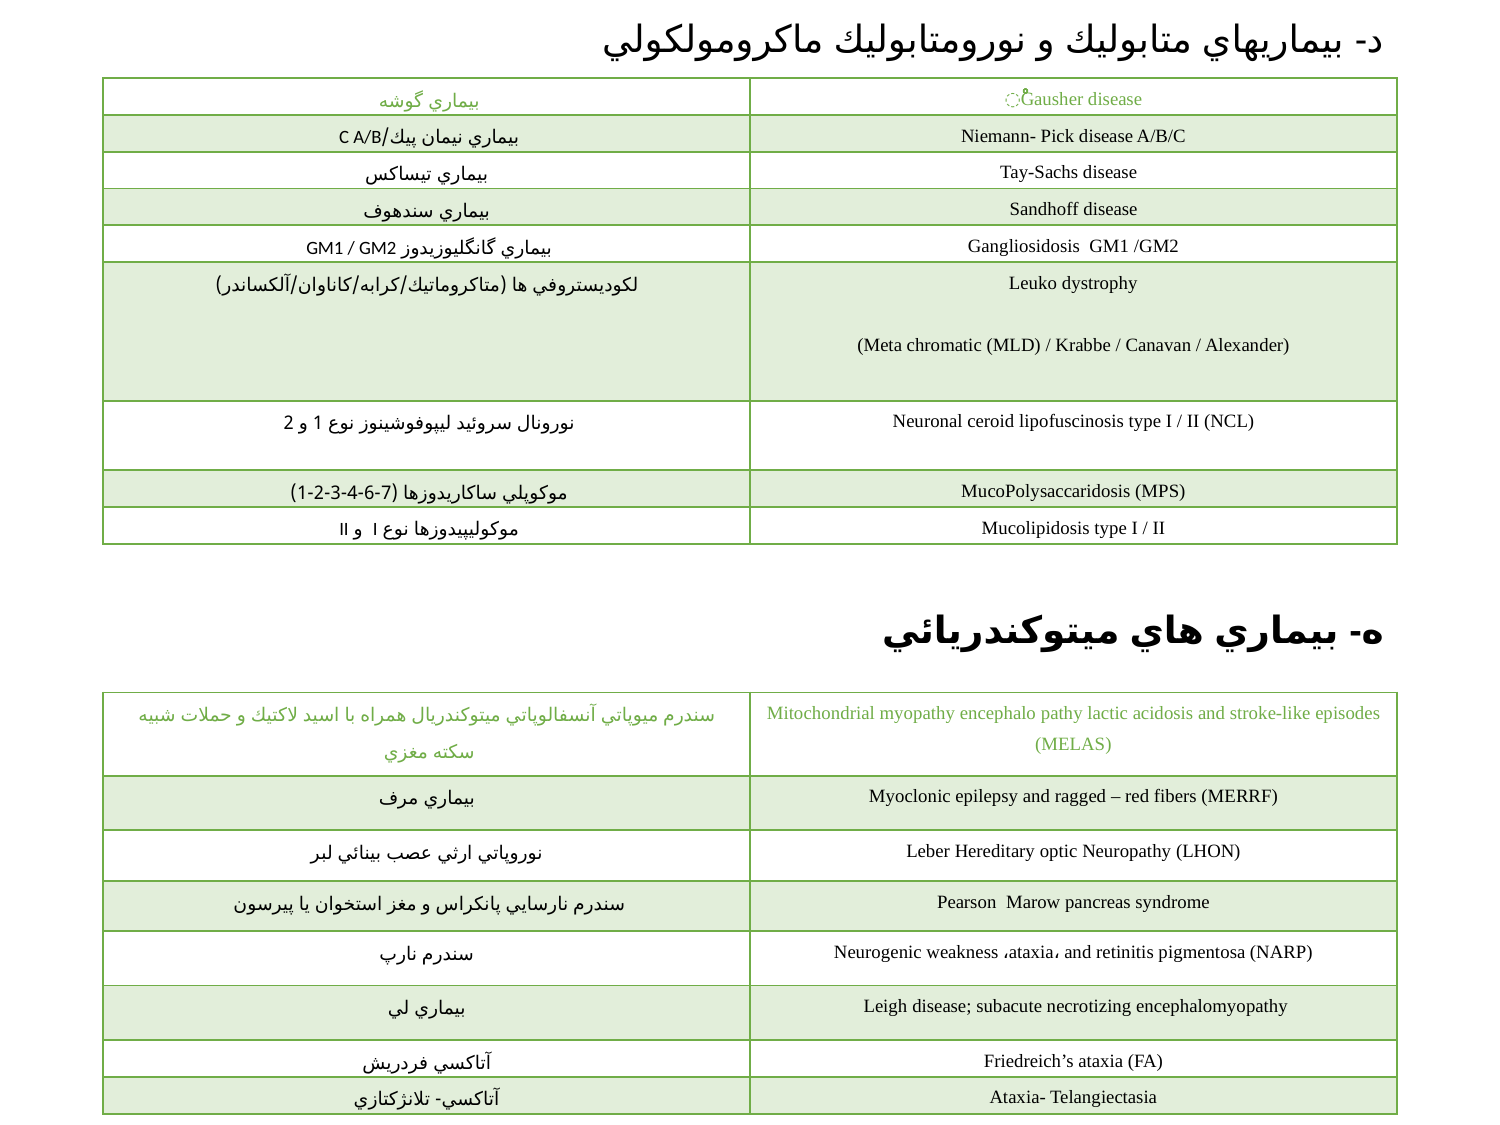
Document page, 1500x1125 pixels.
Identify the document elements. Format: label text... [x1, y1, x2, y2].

table_cell Tay-Sachs disease [751, 153, 1396, 188]
table_header ْْْْْْGausher disease [751, 79, 1396, 114]
table_cell Ataxia- Telangiectasia [751, 1078, 1396, 1113]
table_cell Neuronal ceroid lipofuscinosis type I / II (NCL) [751, 402, 1396, 469]
table_cell Sandhoff disease [751, 189, 1396, 224]
table_cell موكوپلي ساكاريدوزها (7-6-4-3-2-1) [104, 471, 749, 506]
table_cell آتاكسي فردريش [104, 1041, 749, 1076]
table_cell Leuko dystrophy (Meta chromatic (MLD) / Krabbe / Canavan / Alexander) [751, 263, 1396, 400]
table_cell Pearson Marow pancreas syndrome [751, 882, 1396, 930]
table_cell بيماري تي­ساكس [104, 153, 749, 188]
list د- بيماريهاي متابوليك و نورومتابوليك ماكرومولكولي ه- بيماري هاي ميتوكندريائي [103, 13, 1397, 77]
table_cell نورونال سروئيد ليپوفوشينوز نوع 1 و 2 [104, 402, 749, 469]
table_cell Gangliosidosis GM1 /GM2 [751, 226, 1396, 261]
table_cell Mucolipidosis type I / II [751, 508, 1396, 543]
table_cell Leigh disease; subacute necrotizing encephalomyopathy [751, 986, 1396, 1039]
table_cell بيماري نيمان پيك/C A/B [104, 116, 749, 151]
table_cell Friedreich’s ataxia (FA) [751, 1041, 1396, 1076]
table_cell Myoclonic epilepsy and ragged – red fibers (MERRF) [751, 777, 1396, 829]
table_cell سندرم نارسايي پانكراس و مغز استخوان يا پيرسون [104, 882, 749, 930]
table_cell بيماري سندهوف [104, 189, 749, 224]
table_header سندرم ميوپاتي آنسفالوپاتي ميتوكندريال همراه با اسيد لاكتيك و حملات شبيه سكته مغزي [104, 693, 749, 775]
table_cell MucoPolysaccaridosis (MPS) [751, 471, 1396, 506]
table_cell Leber Hereditary optic Neuropathy (LHON) [751, 831, 1396, 880]
table_cell لكوديستروفي ها (متاكروماتيك/كرابه/كاناوان/آلكساندر) [104, 263, 749, 400]
table_header بيماري گوشه [104, 79, 749, 114]
table_cell آتاكسي- تلانژكتازي [104, 1078, 749, 1113]
table_cell بيماري مرف [104, 777, 749, 829]
table_cell Neurogenic weakness ،ataxia، and retinitis pigmentosa (NARP) [751, 932, 1396, 985]
table_cell سندرم نارپ [104, 932, 749, 985]
table_header Mitochondrial myopathy encephalo pathy lactic acidosis and stroke-like episodes (MELAS) [751, 693, 1396, 775]
table_cell موكوليپيدوزها نوع I و II [104, 508, 749, 543]
table_cell بيماري لي [104, 986, 749, 1039]
list د- بيماريهاي متابوليك و نورومتابوليك ماكرومولكولي ه- بيماري هاي ميتوكندريائي [103, 545, 1397, 692]
table_cell Niemann- Pick disease A/B/C [751, 116, 1396, 151]
table_cell بيماري گانگليوزيدوز GM1 / GM2 [104, 226, 749, 261]
table_cell نوروپاتي ارثي عصب بينائي لبر [104, 831, 749, 880]
